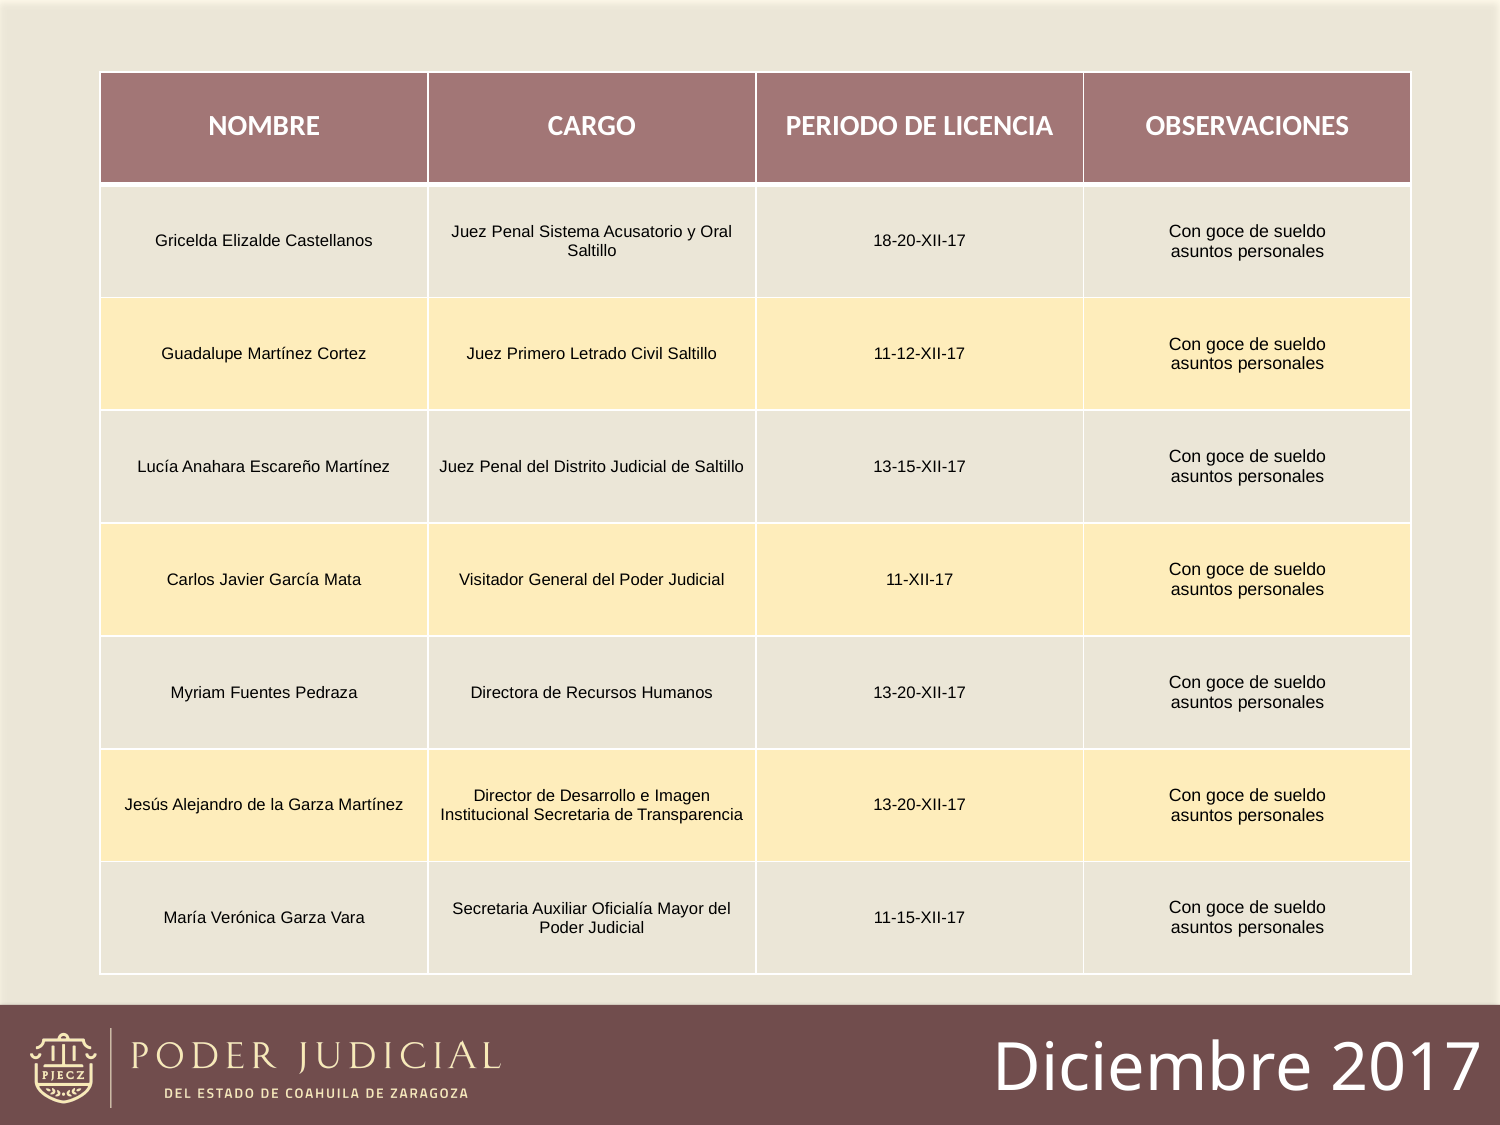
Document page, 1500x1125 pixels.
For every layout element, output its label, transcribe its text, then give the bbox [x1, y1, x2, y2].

table_header PERIODO DE LICENCIA [757, 73, 1083, 182]
table_cell 18-20-XII-17 [757, 187, 1083, 297]
table_cell Con goce de sueldo asuntos personales [1084, 298, 1410, 409]
table_cell 13-15-XII-17 [757, 411, 1083, 522]
table_cell 13-20-XII-17 [757, 637, 1083, 748]
table_cell Secretaria Auxiliar Oficialía Mayor del Poder Judicial [429, 862, 755, 973]
table_cell Con goce de sueldo asuntos personales [1084, 750, 1410, 861]
table_cell Con goce de sueldo asuntos personales [1084, 524, 1410, 635]
table_cell Jesús Alejandro de la Garza Martínez [101, 750, 427, 861]
table_cell Juez Penal del Distrito Judicial de Saltillo [429, 411, 755, 522]
table_cell Carlos Javier García Mata [101, 524, 427, 635]
table_cell Myriam Fuentes Pedraza [101, 637, 427, 748]
table_cell 11-12-XII-17 [757, 298, 1083, 409]
table_cell Director de Desarrollo e Imagen Institucional Secretaria de Transparencia [429, 750, 755, 861]
table_header CARGO [429, 73, 755, 182]
table_cell Con goce de sueldo asuntos personales [1084, 187, 1410, 297]
table_cell Con goce de sueldo asuntos personales [1084, 862, 1410, 973]
table_cell Juez Penal Sistema Acusatorio y Oral Saltillo [429, 187, 755, 297]
table_cell Lucía Anahara Escareño Martínez [101, 411, 427, 522]
table_cell Guadalupe Martínez Cortez [101, 298, 427, 409]
table_cell Visitador General del Poder Judicial [429, 524, 755, 635]
table_cell Gricelda Elizalde Castellanos [101, 187, 427, 297]
table_cell 13-20-XII-17 [757, 750, 1083, 861]
picture [30, 1028, 501, 1108]
table_cell Con goce de sueldo asuntos personales [1084, 411, 1410, 522]
table_cell Directora de Recursos Humanos [429, 637, 755, 748]
text_box Diciembre 2017 [977, 1016, 1499, 1112]
table_cell Juez Primero Letrado Civil Saltillo [429, 298, 755, 409]
table_cell María Verónica Garza Vara [101, 862, 427, 973]
table_header NOMBRE [101, 73, 427, 182]
table_cell 11-XII-17 [757, 524, 1083, 635]
table_cell Con goce de sueldo asuntos personales [1084, 637, 1410, 748]
table_cell 11-15-XII-17 [757, 862, 1083, 973]
table_header OBSERVACIONES [1084, 73, 1410, 182]
